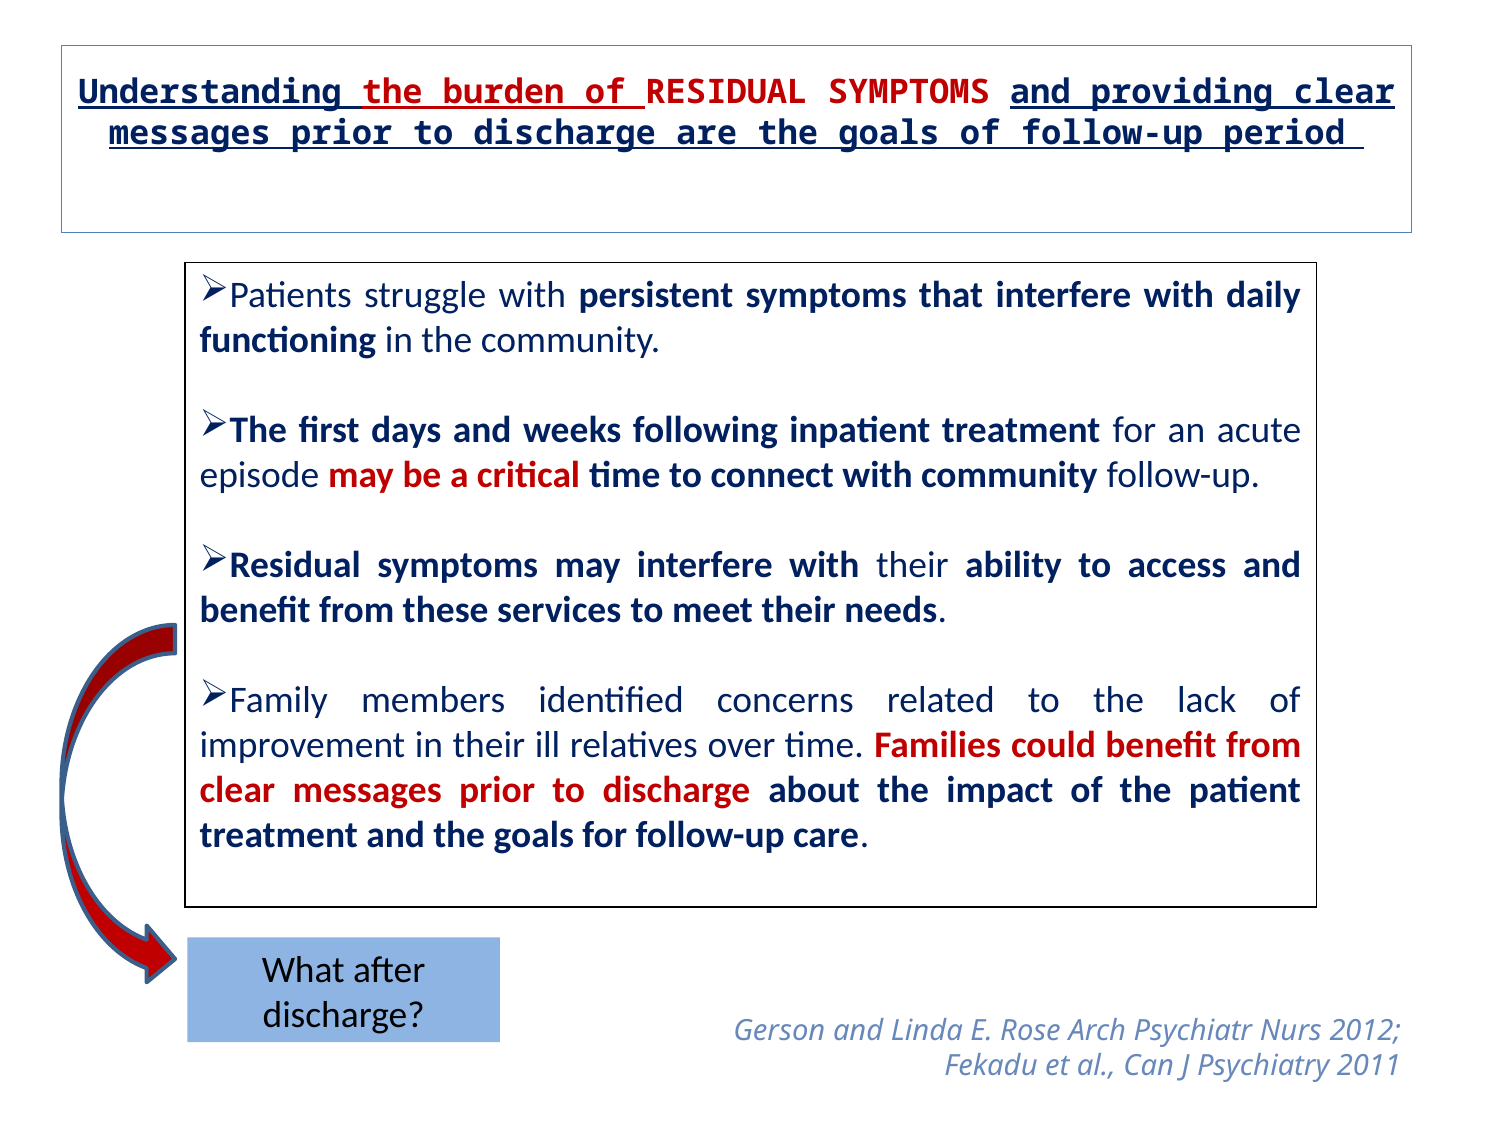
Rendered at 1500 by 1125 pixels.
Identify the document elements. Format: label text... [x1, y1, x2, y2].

text_box Patients struggle with persistent symptoms that interfere with daily functioning in the community. The first days and weeks following inpatient treatment for an acute episode may be a critical time to connect with community follow-up. Residual symptoms may interfere with their ability to access and benefit from these services to meet their needs. Family members identified concerns related to the lack of improvement in their ill relatives over time. Families could benefit from clear messages prior to discharge about the impact of the patient treatment and the goals for follow-up care. [184, 262, 1317, 908]
text_box What after discharge? [187, 937, 500, 1043]
title Understanding the burden of RESIDUAL SYMPTOMS and providing clear messages prior to discharge are the goals of follow-up period [61, 45, 1412, 233]
text_box [59, 622, 178, 985]
text_box Gerson and Linda E. Rose Arch Psychiatr Nurs 2012; Fekadu et al., Can J Psychiatry 2011 [667, 1004, 1417, 1089]
